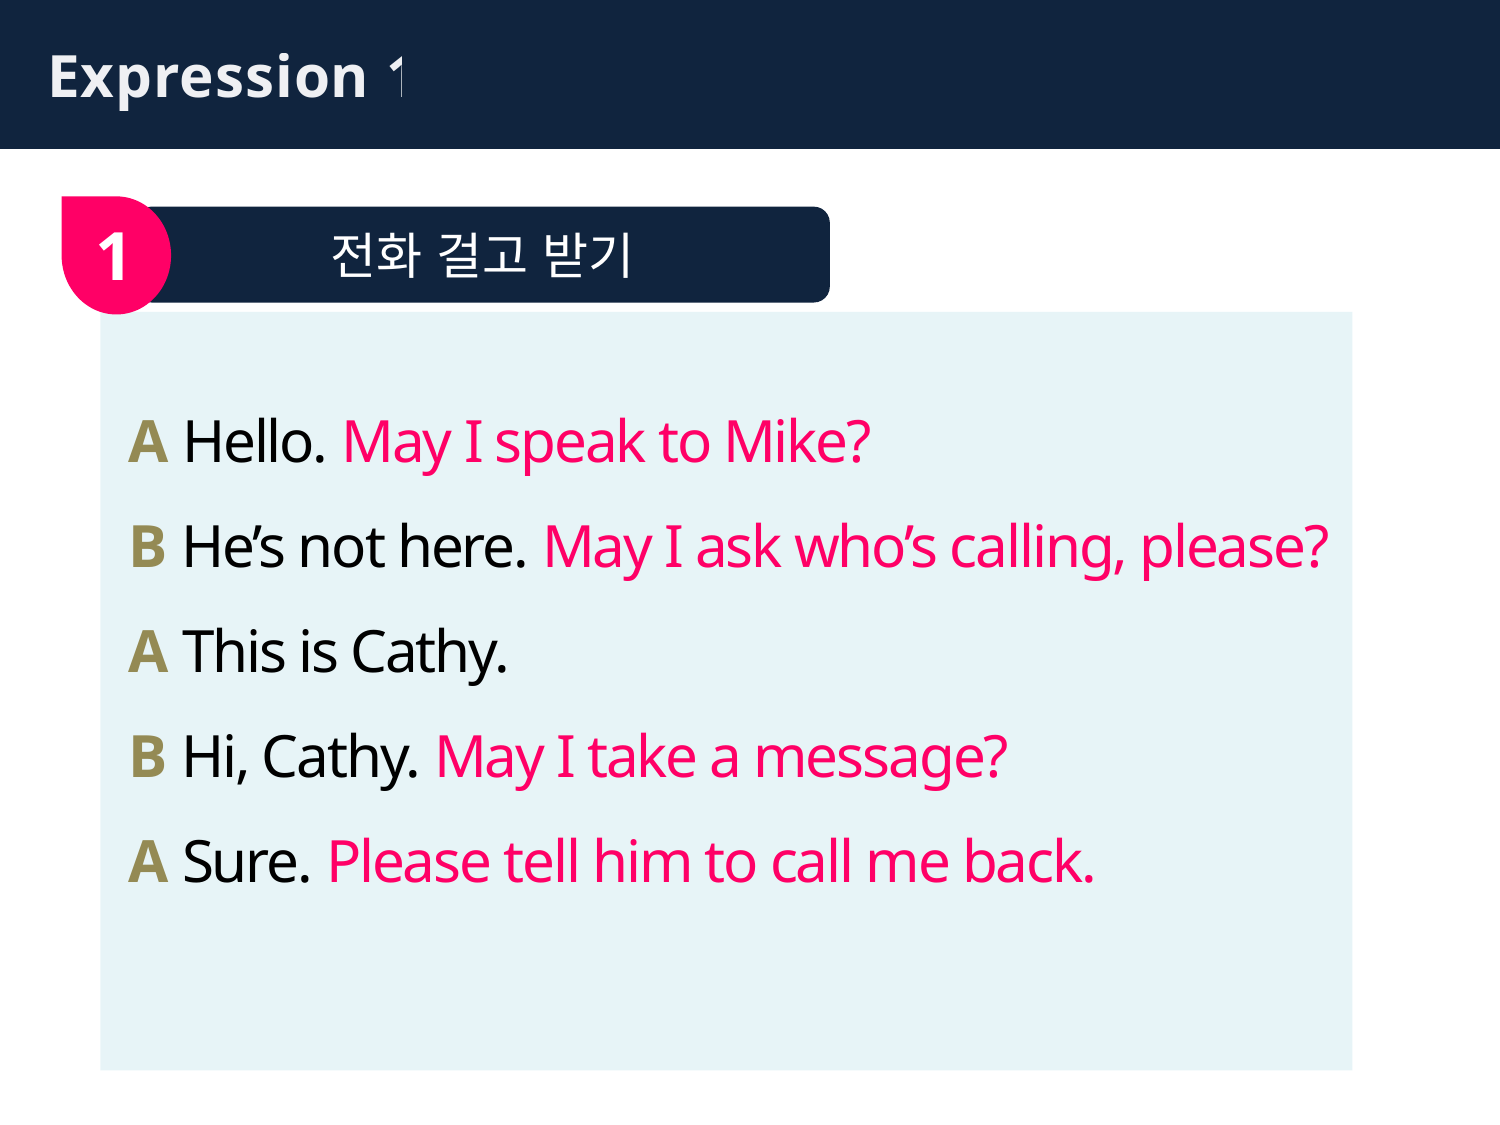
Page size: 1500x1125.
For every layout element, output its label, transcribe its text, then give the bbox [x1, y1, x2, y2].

text_box 전화 걸고 받기 [149, 204, 832, 305]
text_box A Hello. May I speak to Mike? B He’s not here. May I ask who’s calling, please? A This is Cathy. B Hi, Cathy. May I take a message? A Sure. Please tell him to call me back. [98, 310, 1354, 1072]
text_box 1 [80, 206, 152, 302]
text_box [59, 194, 174, 317]
text_box Expression 1 [0, 0, 1500, 151]
